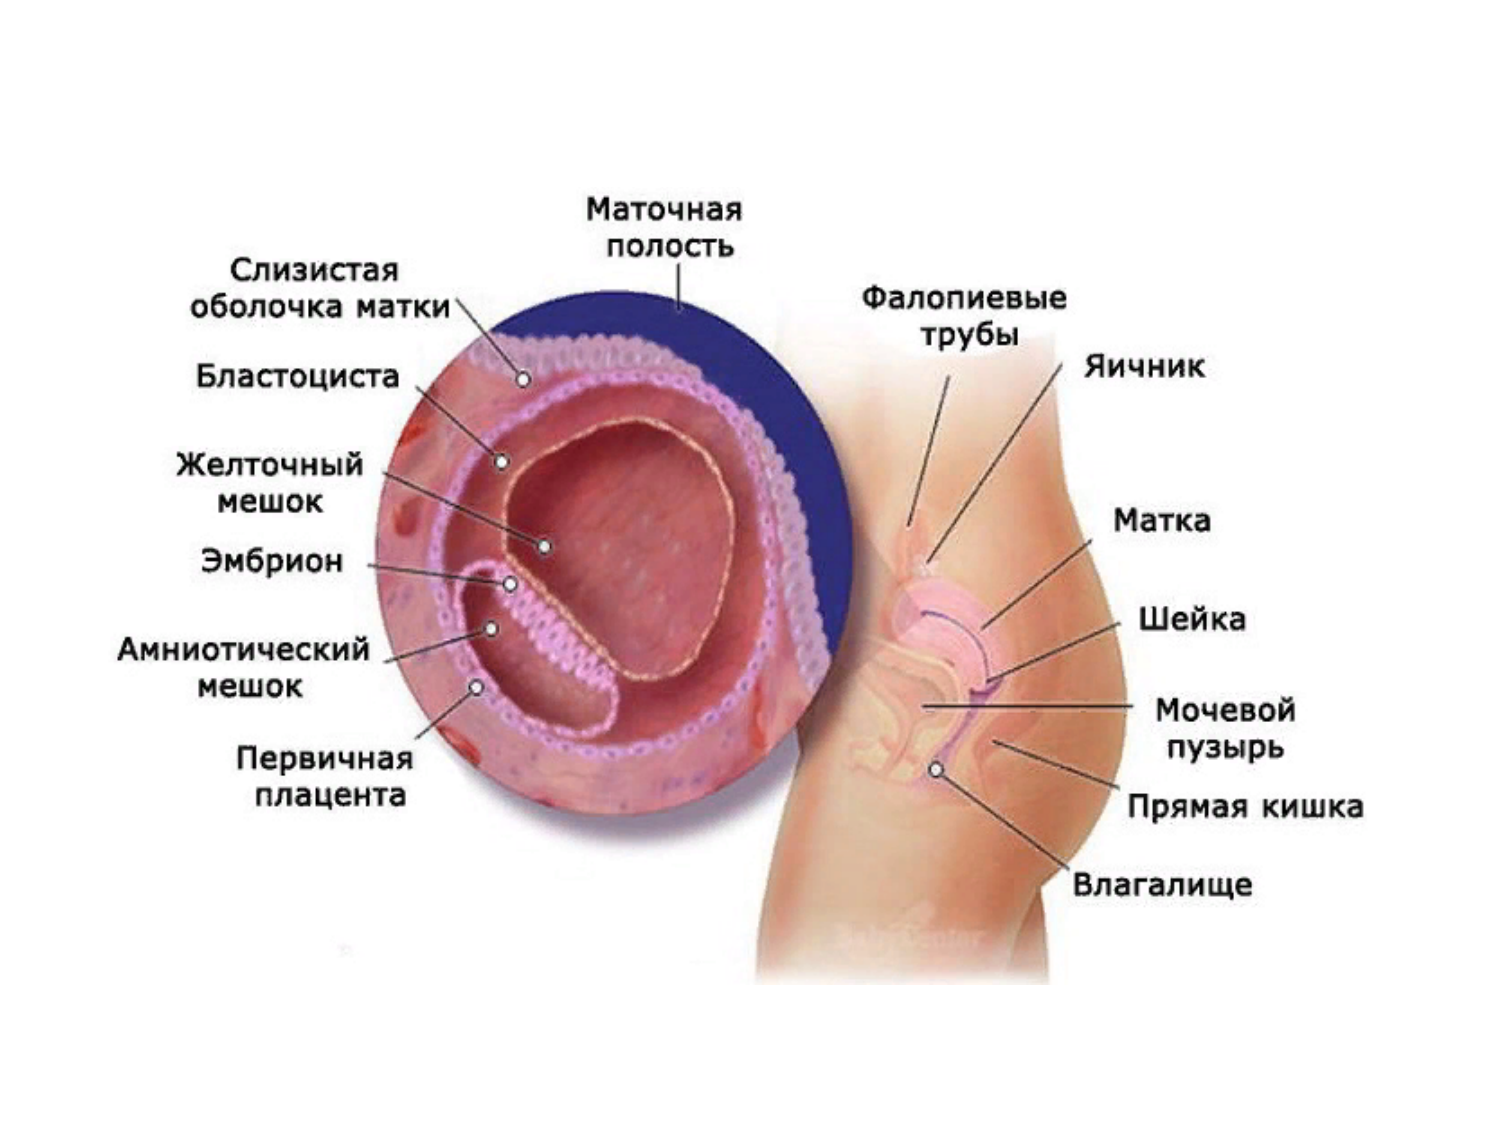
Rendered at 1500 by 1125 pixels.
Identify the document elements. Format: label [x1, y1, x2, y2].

picture [70, 187, 1407, 985]
